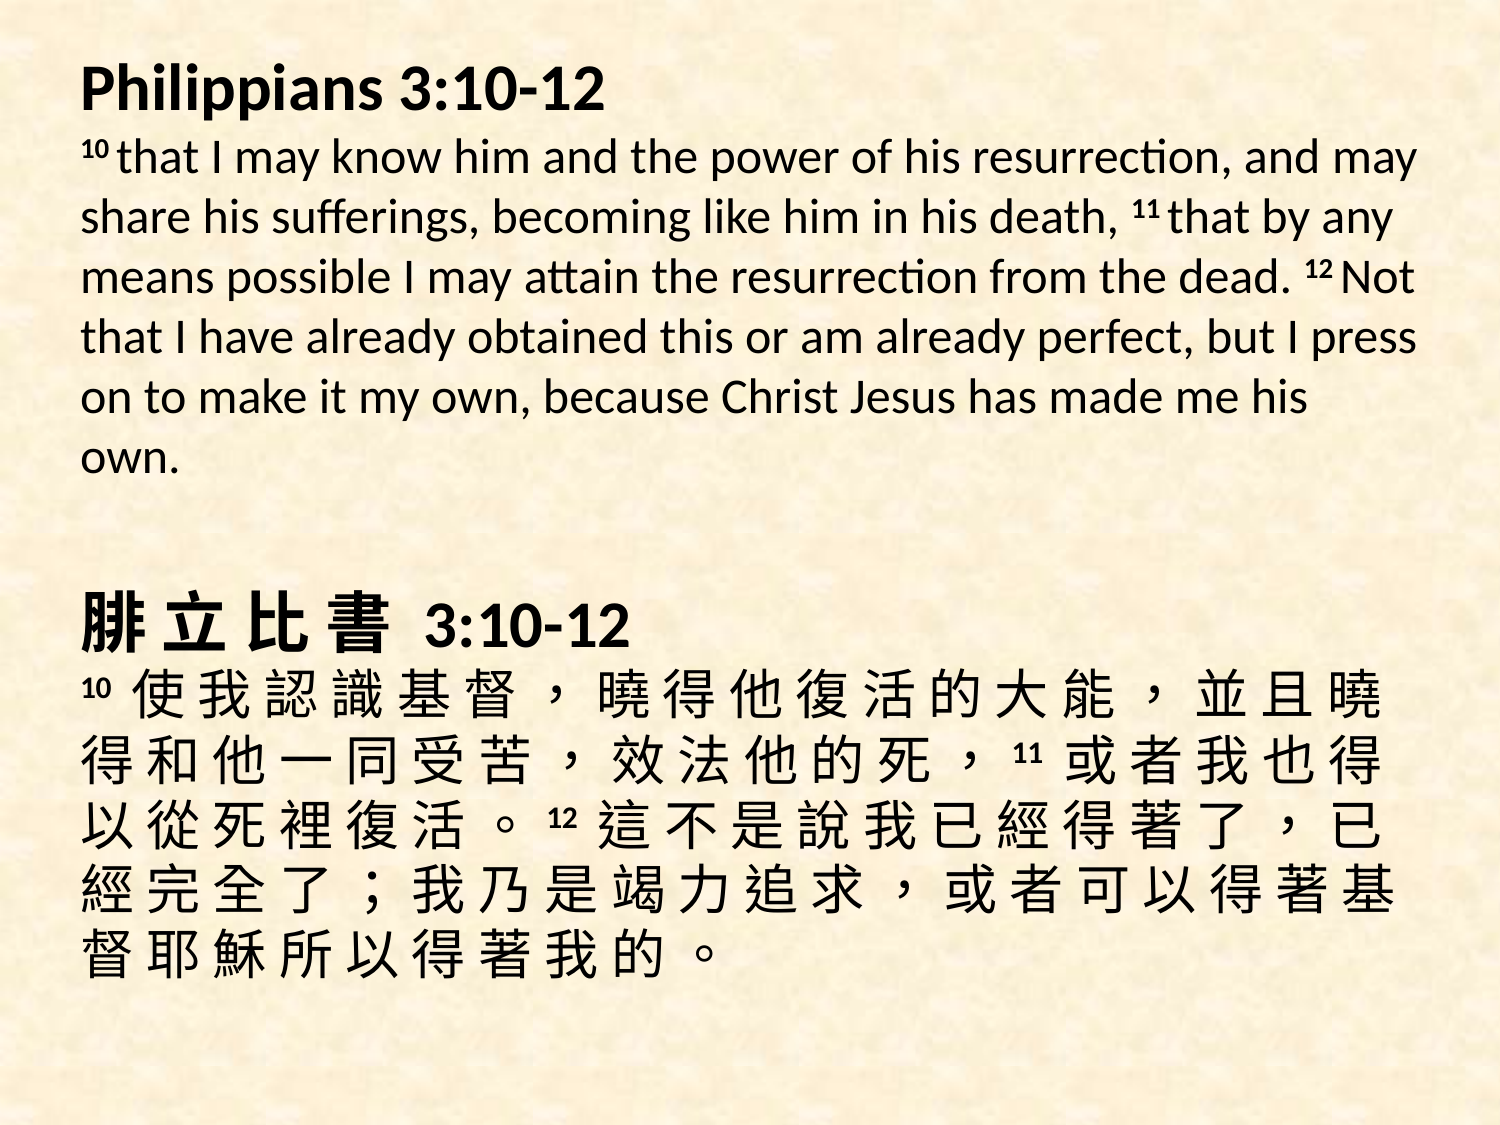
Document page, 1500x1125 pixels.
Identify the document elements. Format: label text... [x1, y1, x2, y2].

text_box Philippians 3:10-12 10 that I may know him and the power of his resurrection, and may share his sufferings, becoming like him in his death, 11 that by any means possible I may attain the resurrection from the dead. 12 Not that I have already obtained this or am already perfect, but I press on to make it my own, because Christ Jesus has made me his own. [65, 36, 1435, 492]
picture [0, 0, 1500, 1125]
text_box 腓 立 比 書 3:10-12 10 使 我 認 識 基 督 ， 曉 得 他 復 活 的 大 能 ， 並 且 曉 得 和 他 一 同 受 苦 ， 效 法 他 的 死 ，11 或 者 我 也 得 以 從 死 裡 復 活 。12 這 不 是 說 我 已 經 得 著 了 ， 已 經 完 全 了 ； 我 乃 是 竭 力 追 求 ， 或 者 可 以 得 著 基 督 耶 穌 所 以 得 著 我 的 。 [65, 573, 1435, 994]
